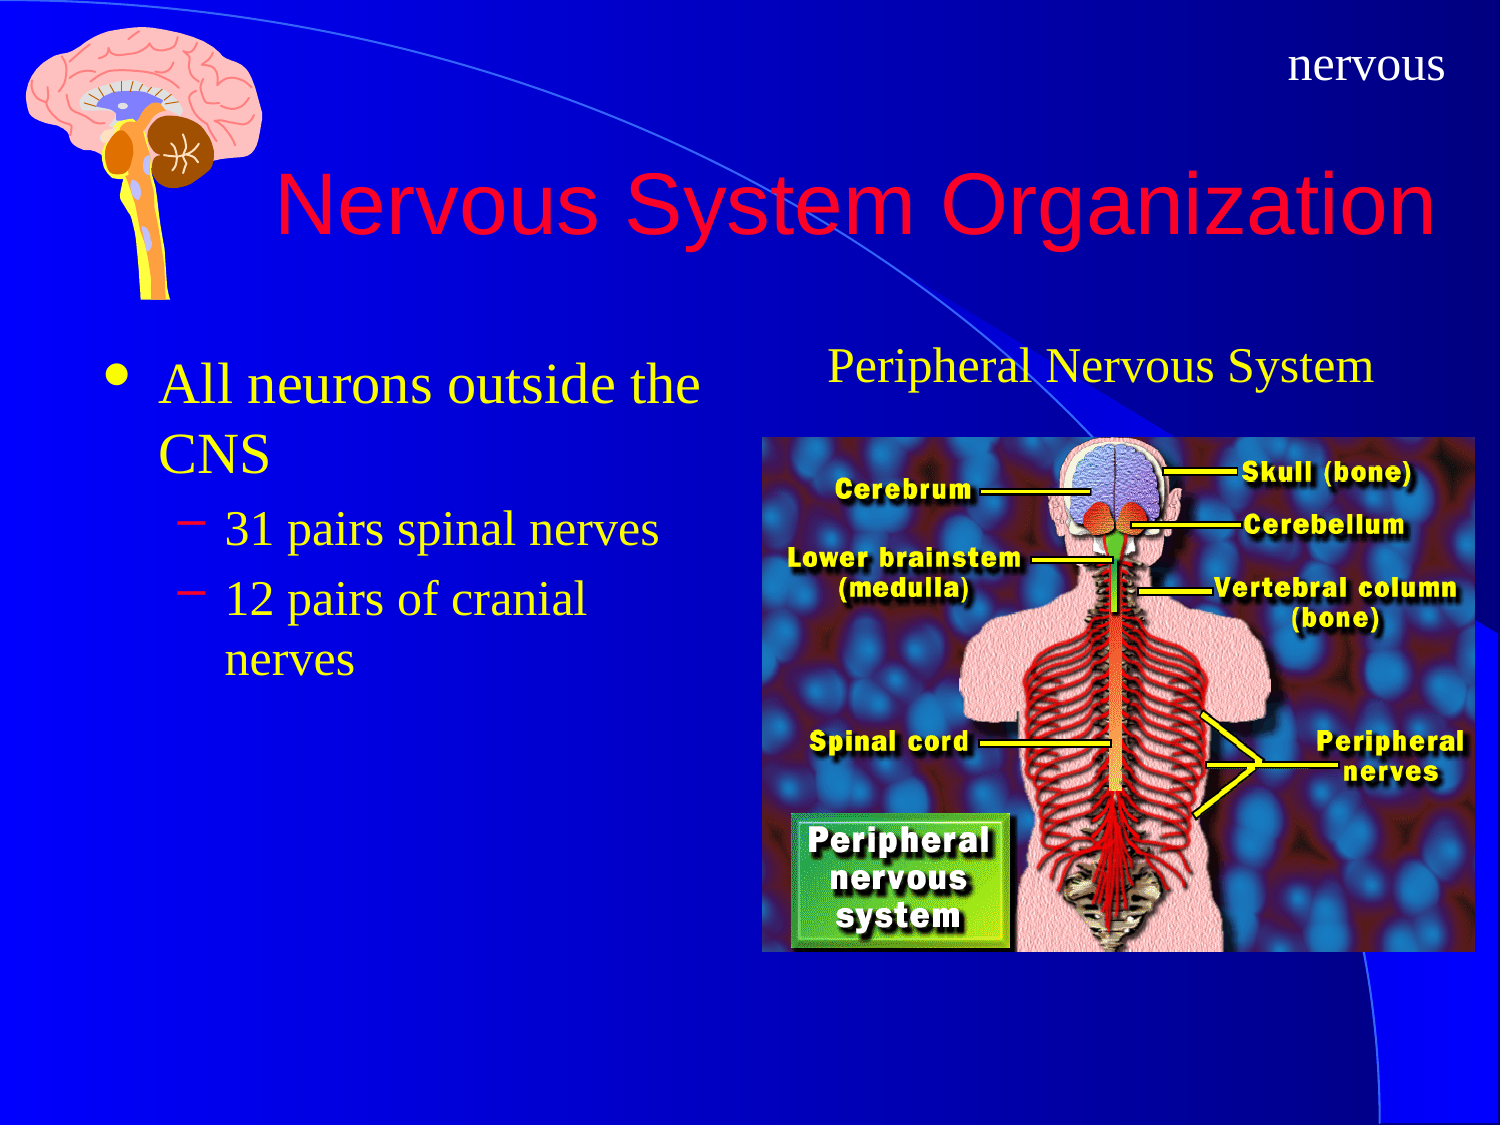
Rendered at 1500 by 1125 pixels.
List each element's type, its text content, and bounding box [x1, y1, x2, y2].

list All neurons outside the CNS 31 pairs spinal nerves 12 pairs of cranial nerves [87, 337, 738, 1076]
text_box Peripheral Nervous System [812, 324, 1425, 400]
title Nervous System Organization [237, 112, 1476, 288]
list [762, 437, 1476, 952]
